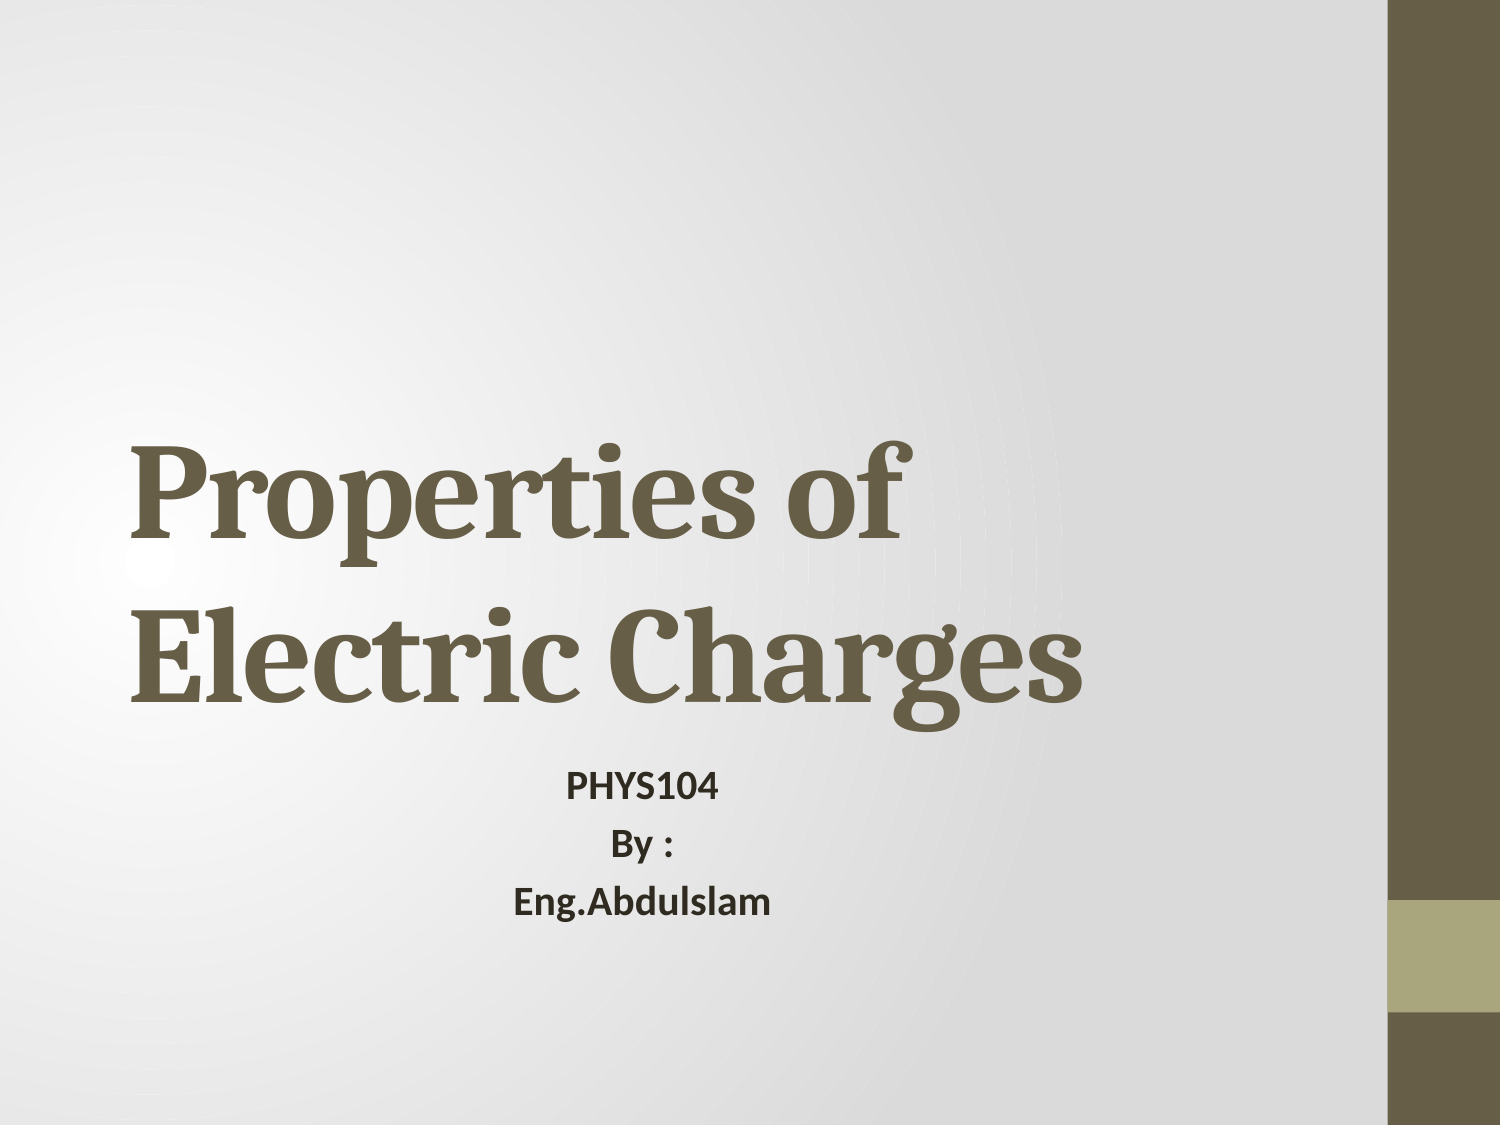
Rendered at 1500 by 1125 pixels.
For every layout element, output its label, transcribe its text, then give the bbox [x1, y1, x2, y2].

subtitle PHYS104 By : Eng.Abdulslam [112, 750, 1173, 925]
title Properties of Electric Charges [112, 312, 1350, 738]
